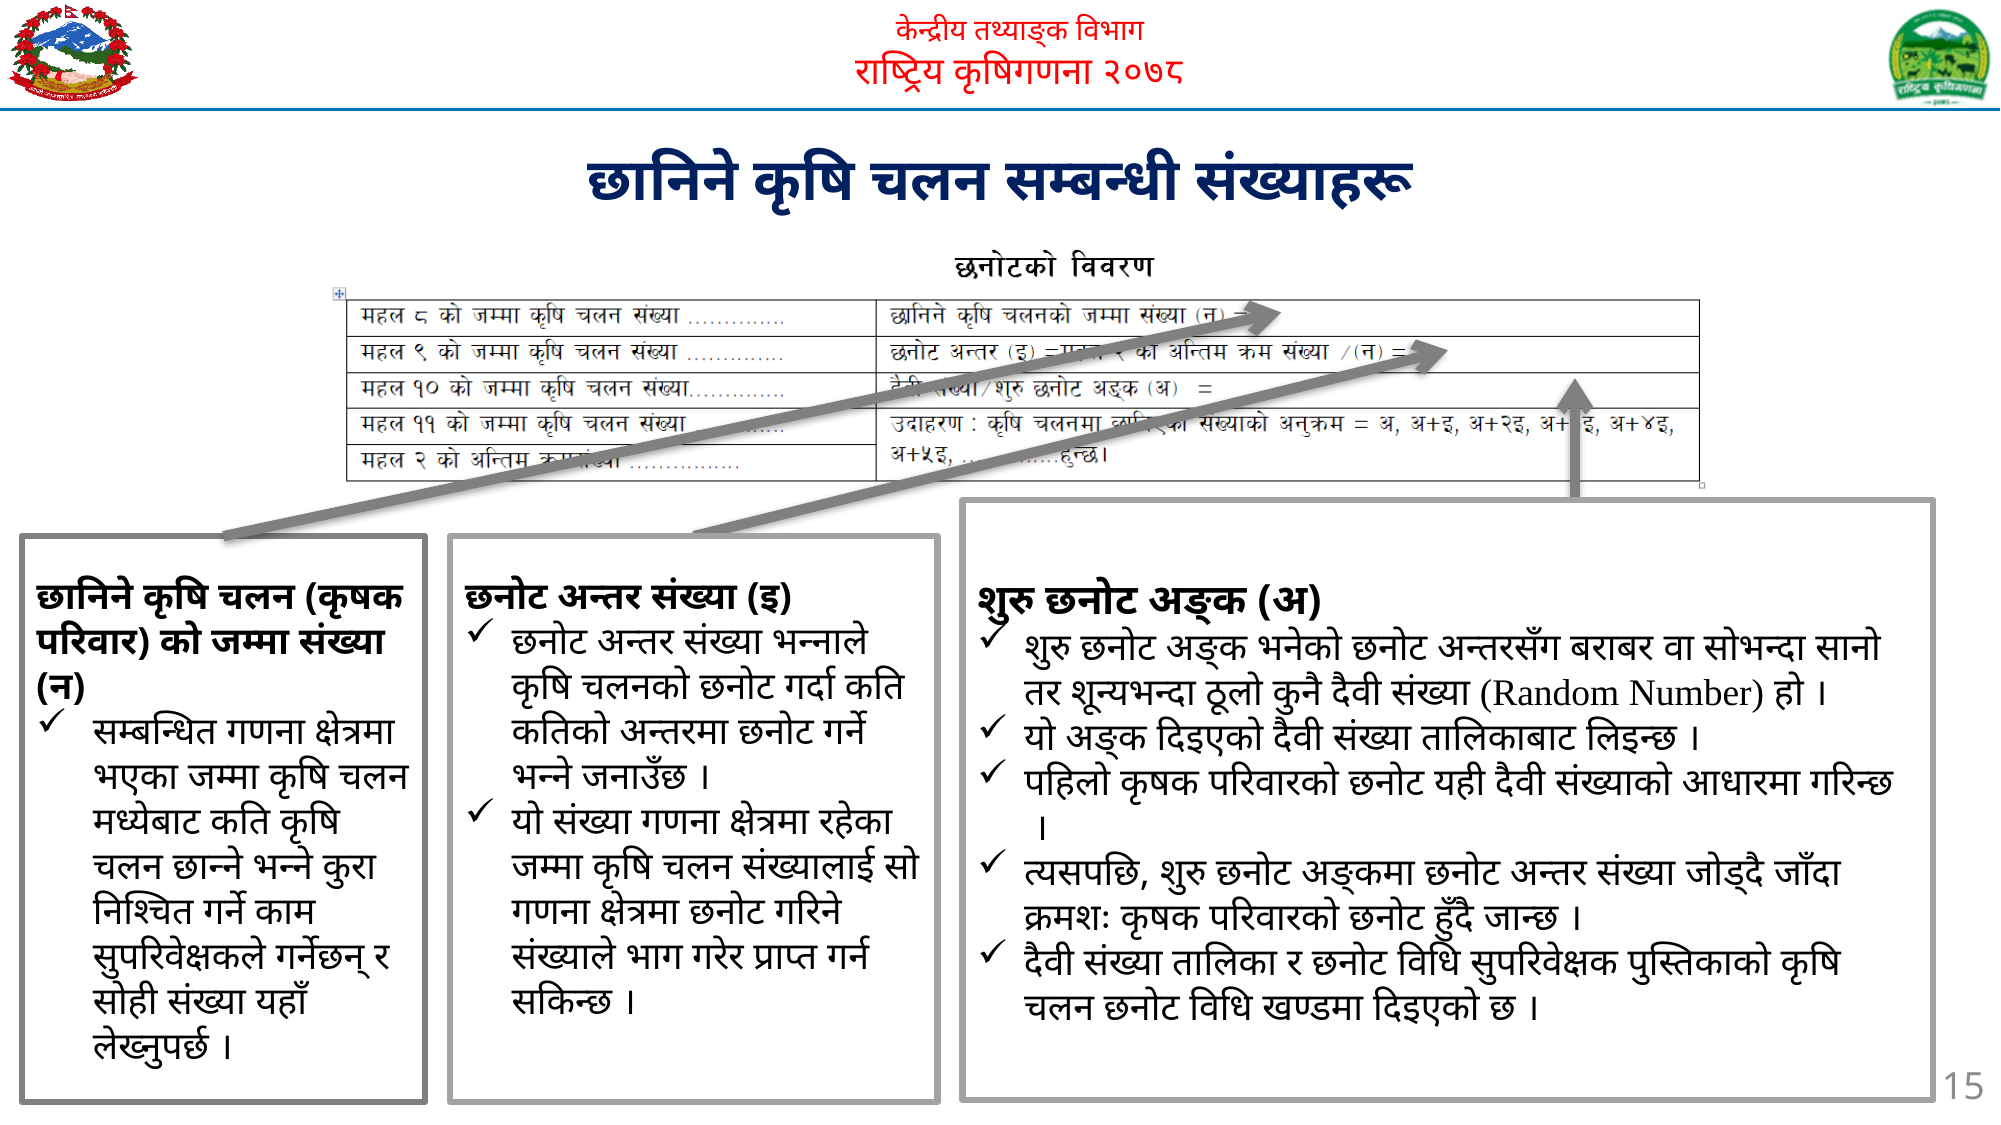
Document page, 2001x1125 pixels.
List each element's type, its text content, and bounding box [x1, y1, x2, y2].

picture [7, 4, 138, 99]
picture [1887, 4, 1993, 99]
text_box छानिने कृषि चलन सम्बन्धी संख्याहरू [0, 99, 2000, 245]
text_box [21, 231, 1934, 1103]
slide_number 15 [1533, 1050, 2000, 1125]
